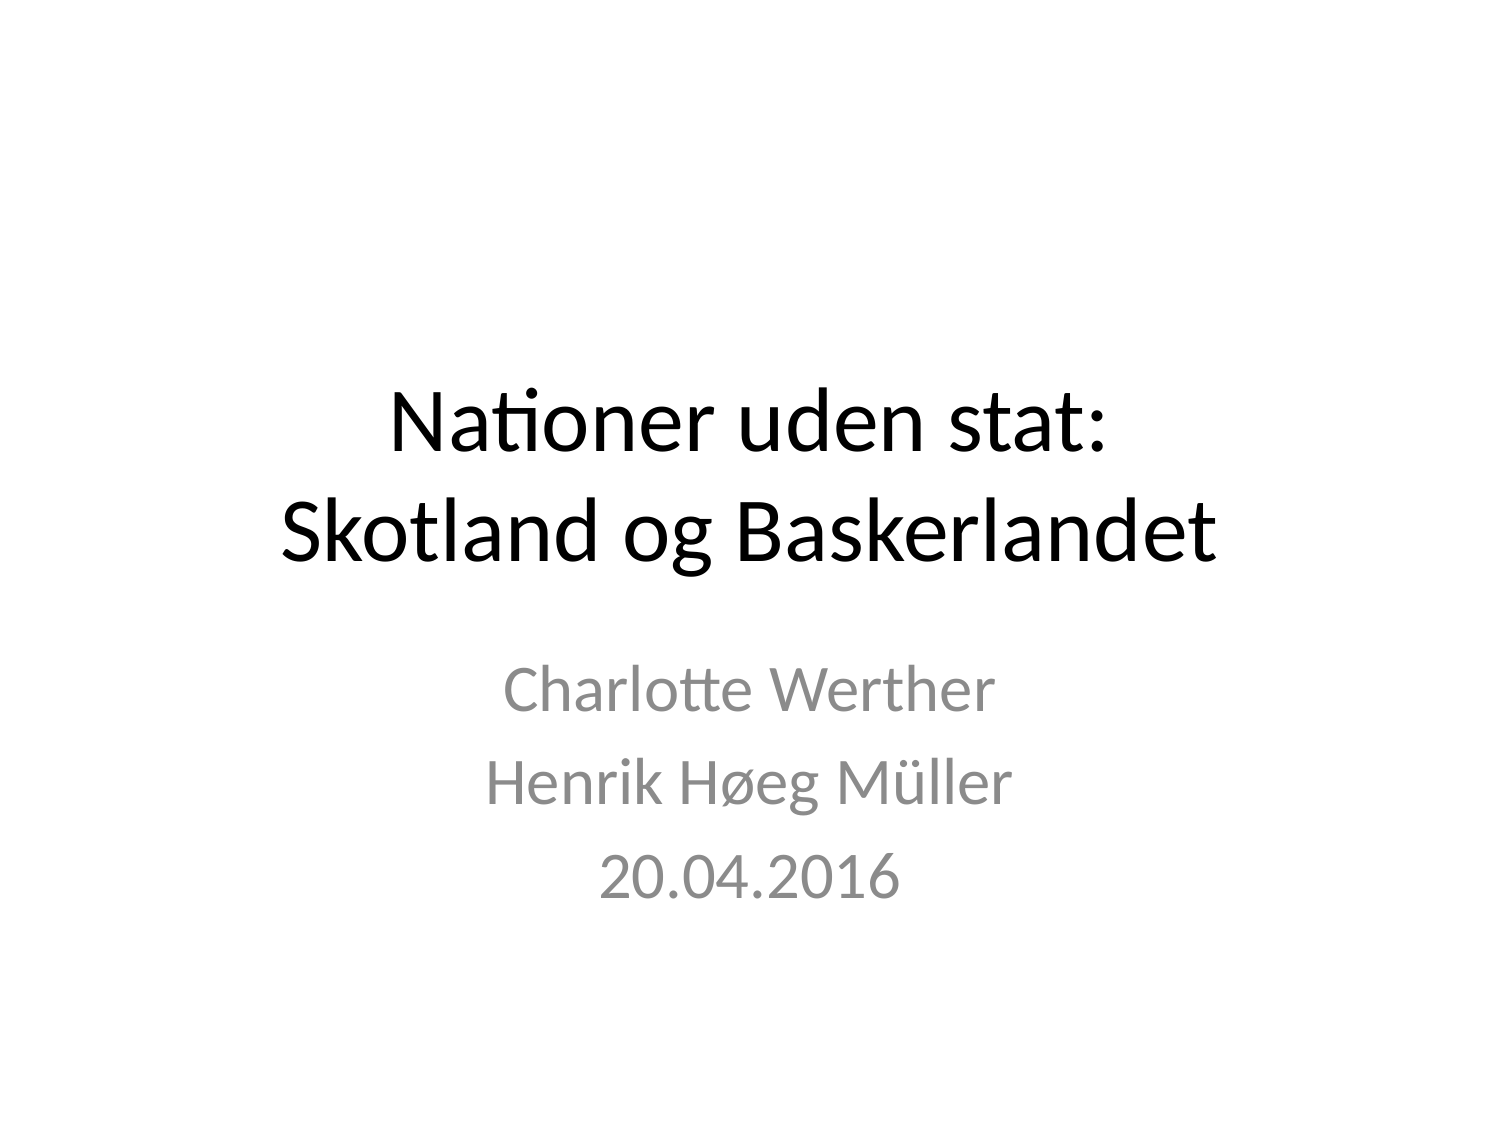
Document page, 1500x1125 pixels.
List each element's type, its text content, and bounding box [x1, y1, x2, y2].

subtitle Charlotte Werther Henrik Høeg Müller 20.04.2016 [225, 637, 1275, 925]
title Nationer uden stat: Skotland og Baskerlandet [112, 349, 1388, 591]
